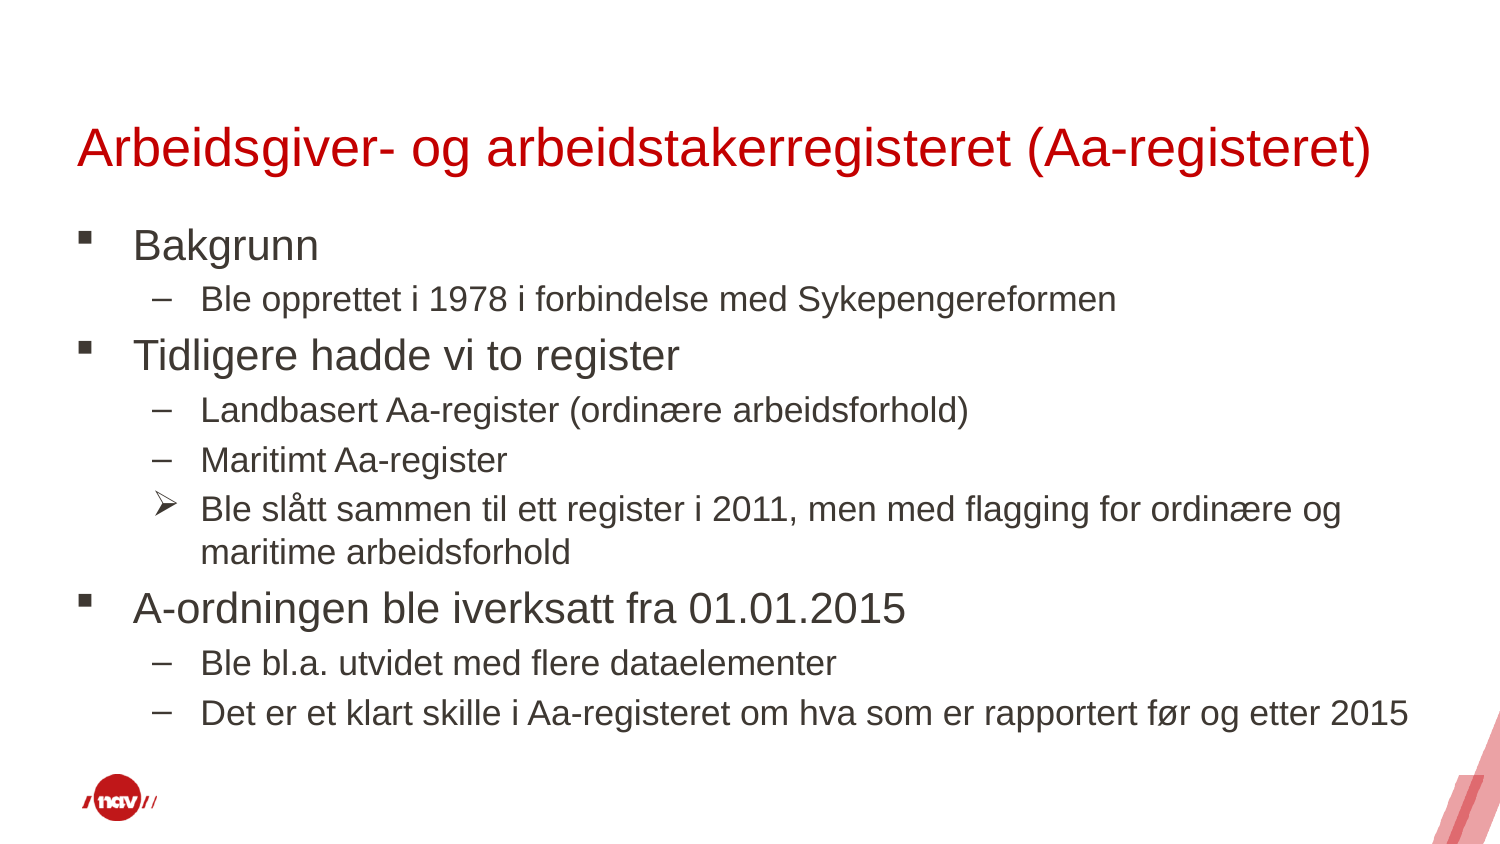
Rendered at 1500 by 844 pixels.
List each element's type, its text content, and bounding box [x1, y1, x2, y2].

picture [1368, 711, 1500, 844]
title Arbeidsgiver- og arbeidstakerregisteret (Aa-registeret) [62, 29, 1438, 185]
picture [82, 774, 157, 821]
list Bakgrunn Ble opprettet i 1978 i forbindelse med Sykepengereformen Tidligere hadde vi to register Landbasert Aa-register (ordinære arbeidsforhold) Maritimt Aa-register Ble slått sammen til ett register i 2011, men med flagging for ordinære og maritime arbeidsforhold A-ordningen ble iverksatt fra 01.01.2015 Ble bl.a. utvidet med flere dataelementer Det er et klart skille i Aa-registeret om hva som er rapportert før og etter 2015 [60, 209, 1438, 751]
